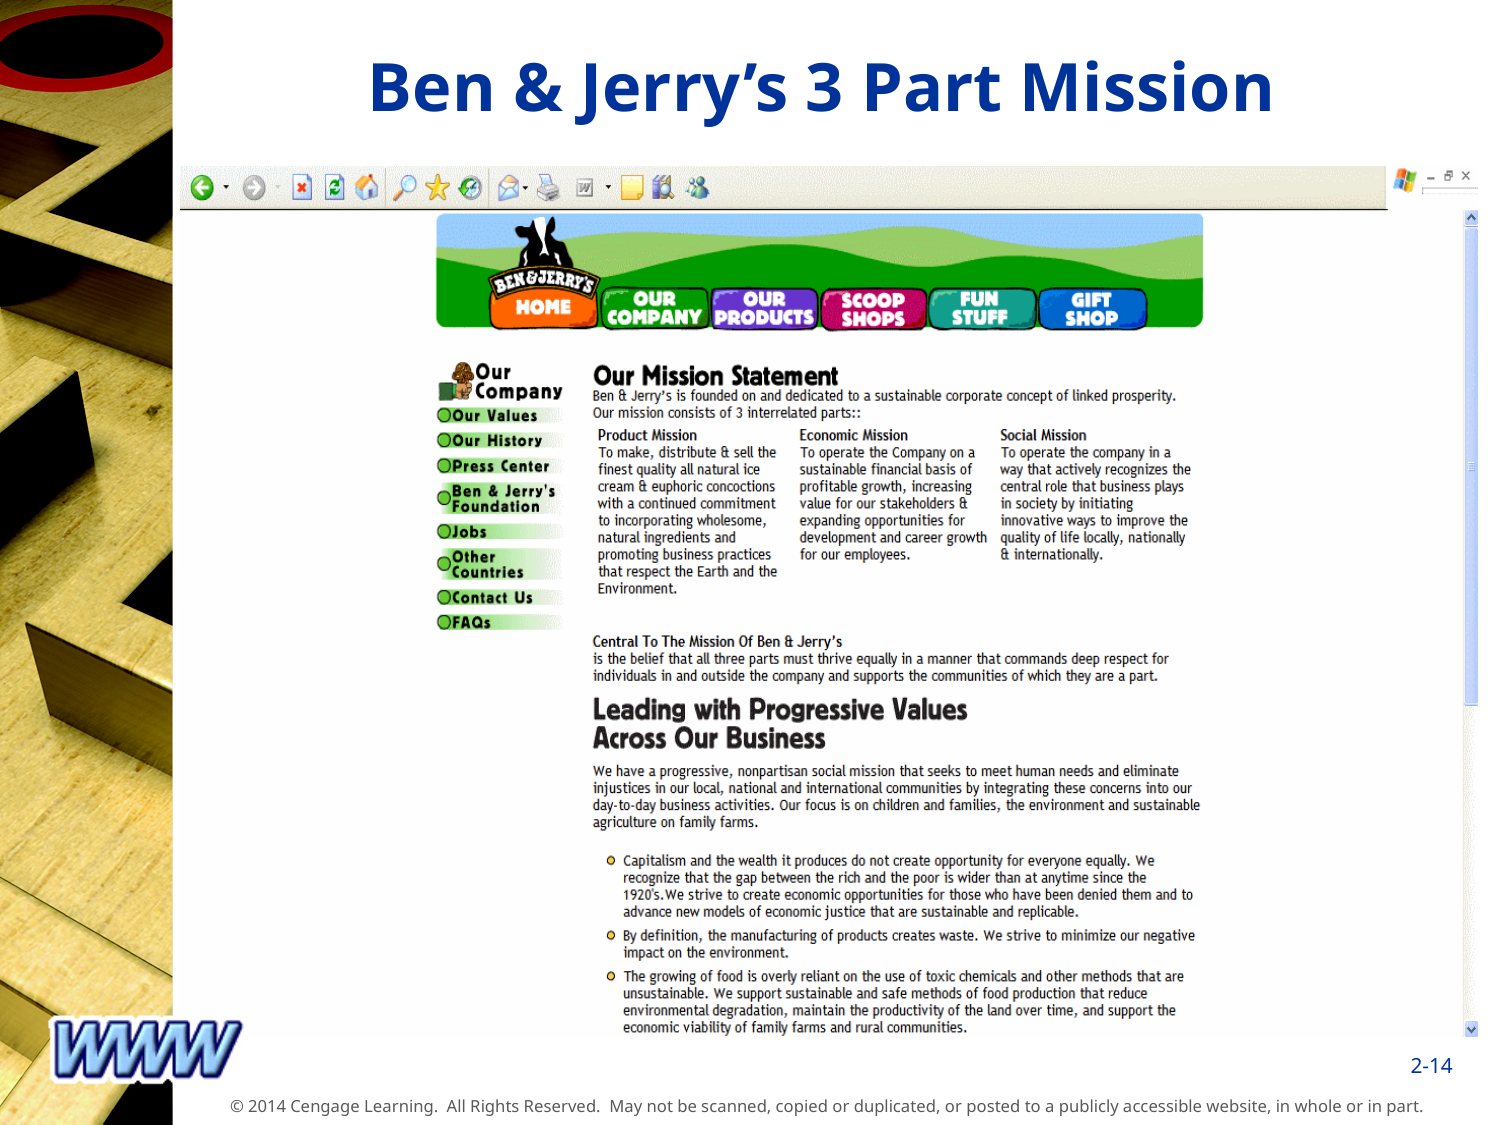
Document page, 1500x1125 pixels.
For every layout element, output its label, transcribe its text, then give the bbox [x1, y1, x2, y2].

slide_number 2-14 [1386, 1046, 1478, 1097]
title Ben & Jerry’s 3 Part Mission [180, 36, 1463, 163]
picture [0, 0, 1478, 1125]
